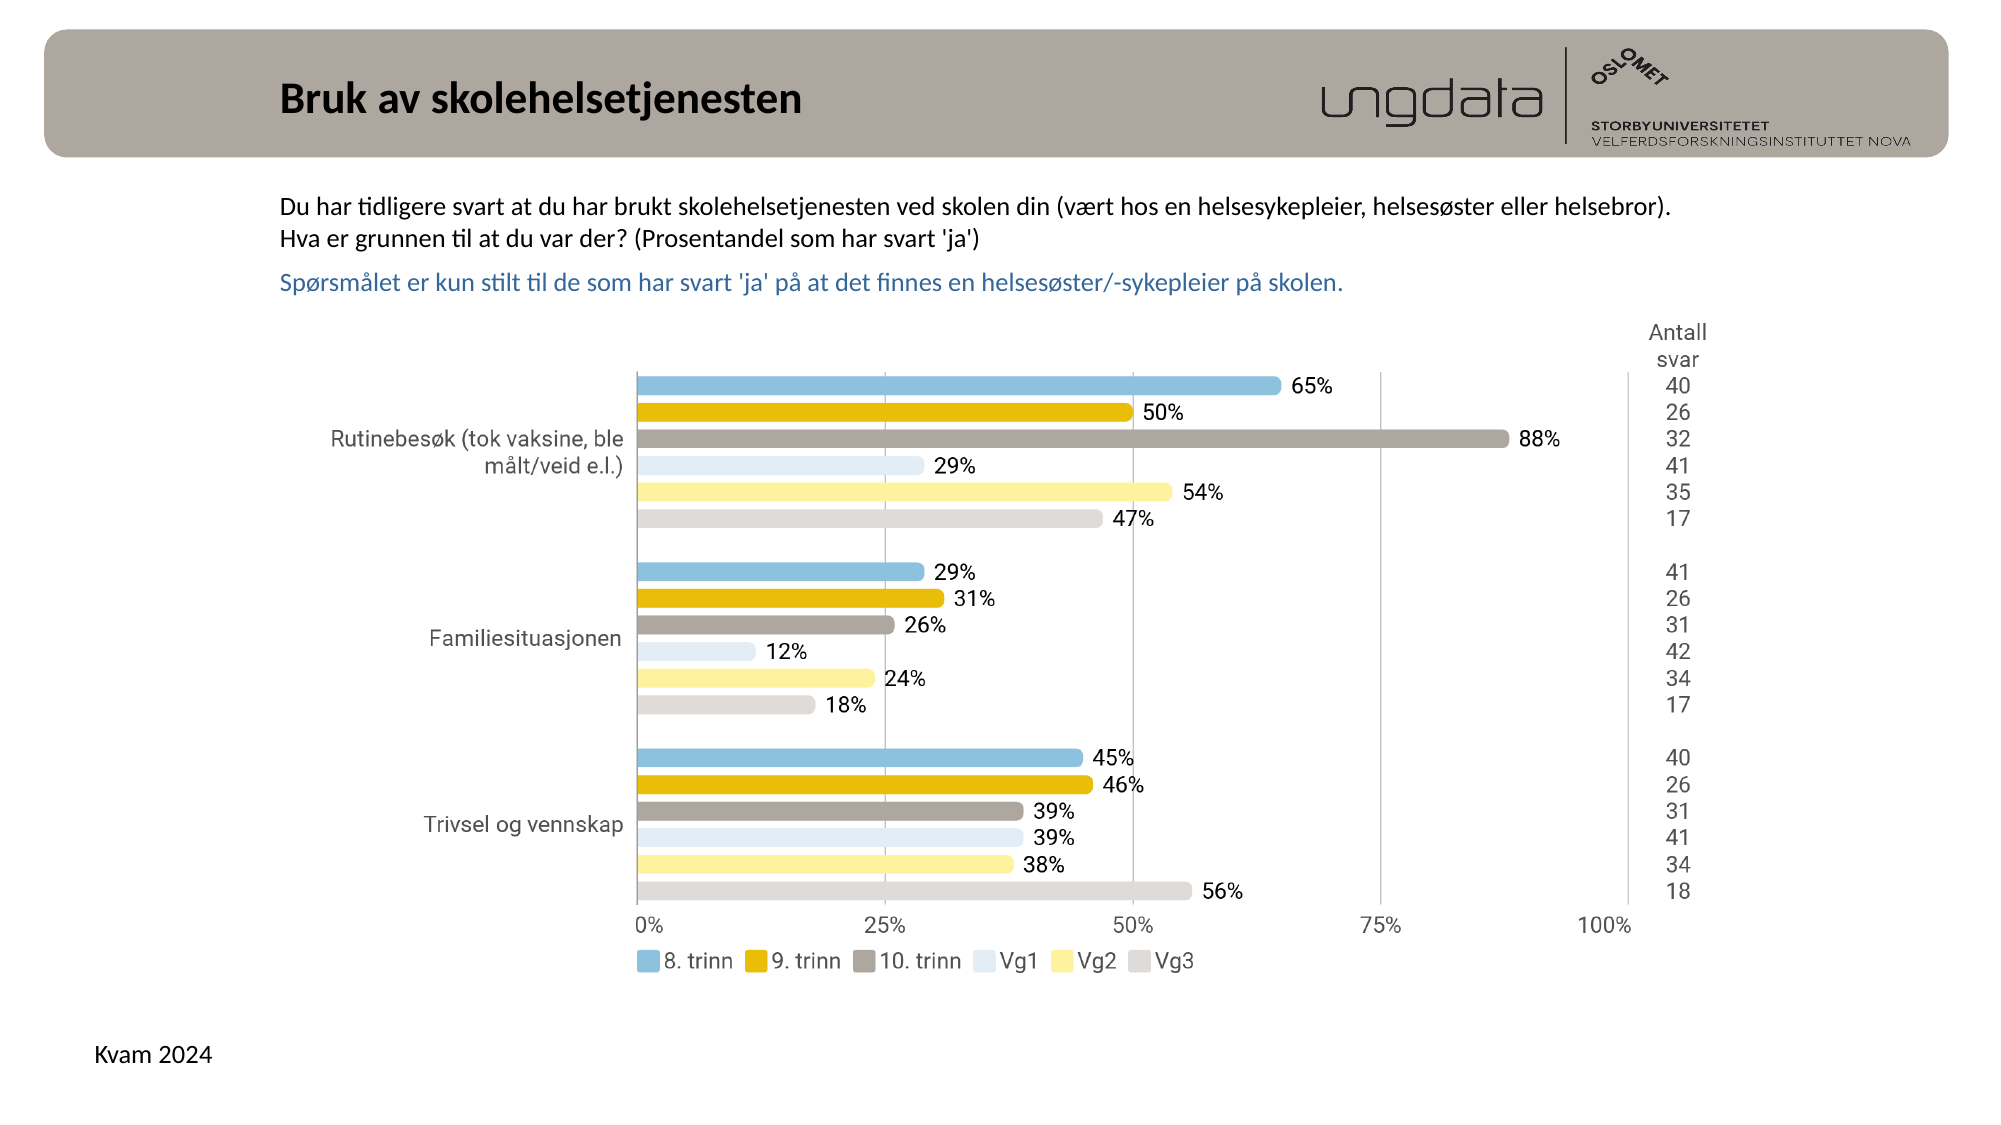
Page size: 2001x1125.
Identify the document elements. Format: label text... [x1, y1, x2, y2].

picture [1321, 47, 1911, 146]
text_box [280, 130, 1711, 181]
picture [281, 319, 1717, 979]
text_box Spørsmålet er kun stilt til de som har svart 'ja' på at det finnes en helsesøster/-sykepleier på skolen. [280, 264, 1711, 297]
text_box Du har tidligere svart at du har brukt skolehelsetjenesten ved skolen din (vært hos en helsesykepleier, helsesøster eller helsebror). Hva er grunnen til at du var der? (Prosentandel som har svart 'ja') [280, 188, 1711, 253]
text_box Bruk av skolehelsetjenesten [280, 67, 1711, 123]
